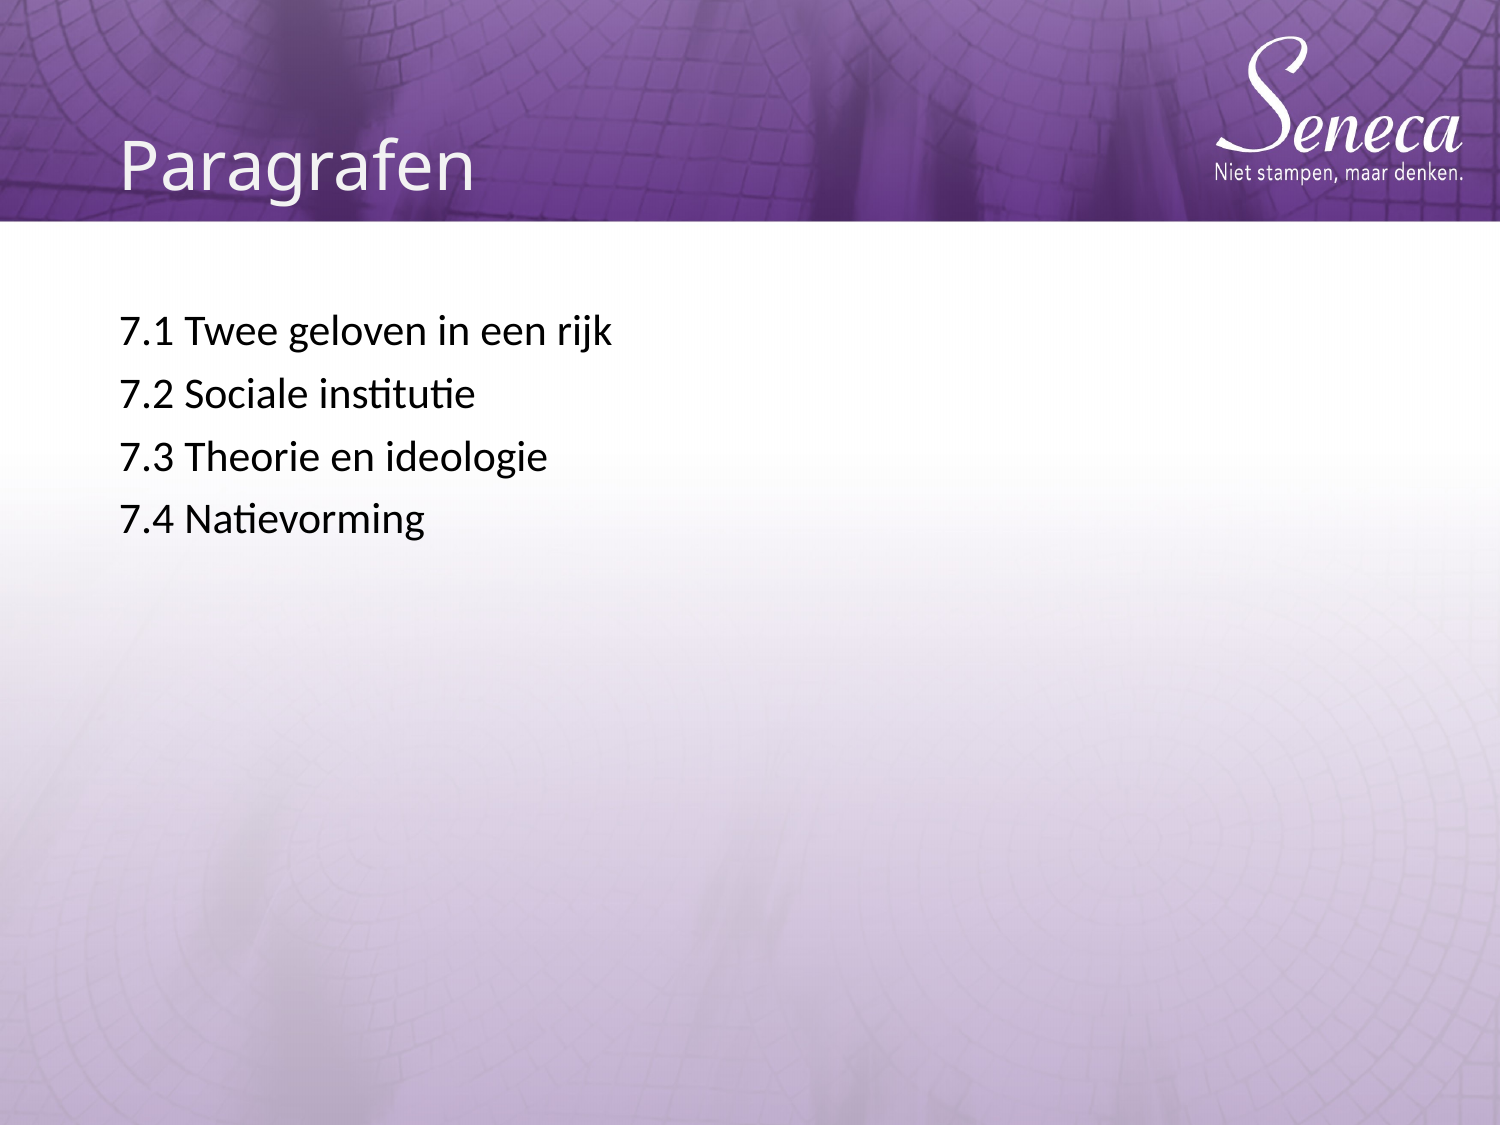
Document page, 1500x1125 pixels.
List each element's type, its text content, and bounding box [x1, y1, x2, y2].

title Paragrafen [103, 60, 1398, 278]
list 7.1 Twee geloven in een rijk 7.2 Sociale institutie 7.3 Theorie en ideologie 7.4 Natievorming [103, 299, 1398, 1014]
picture [0, 0, 1500, 1125]
